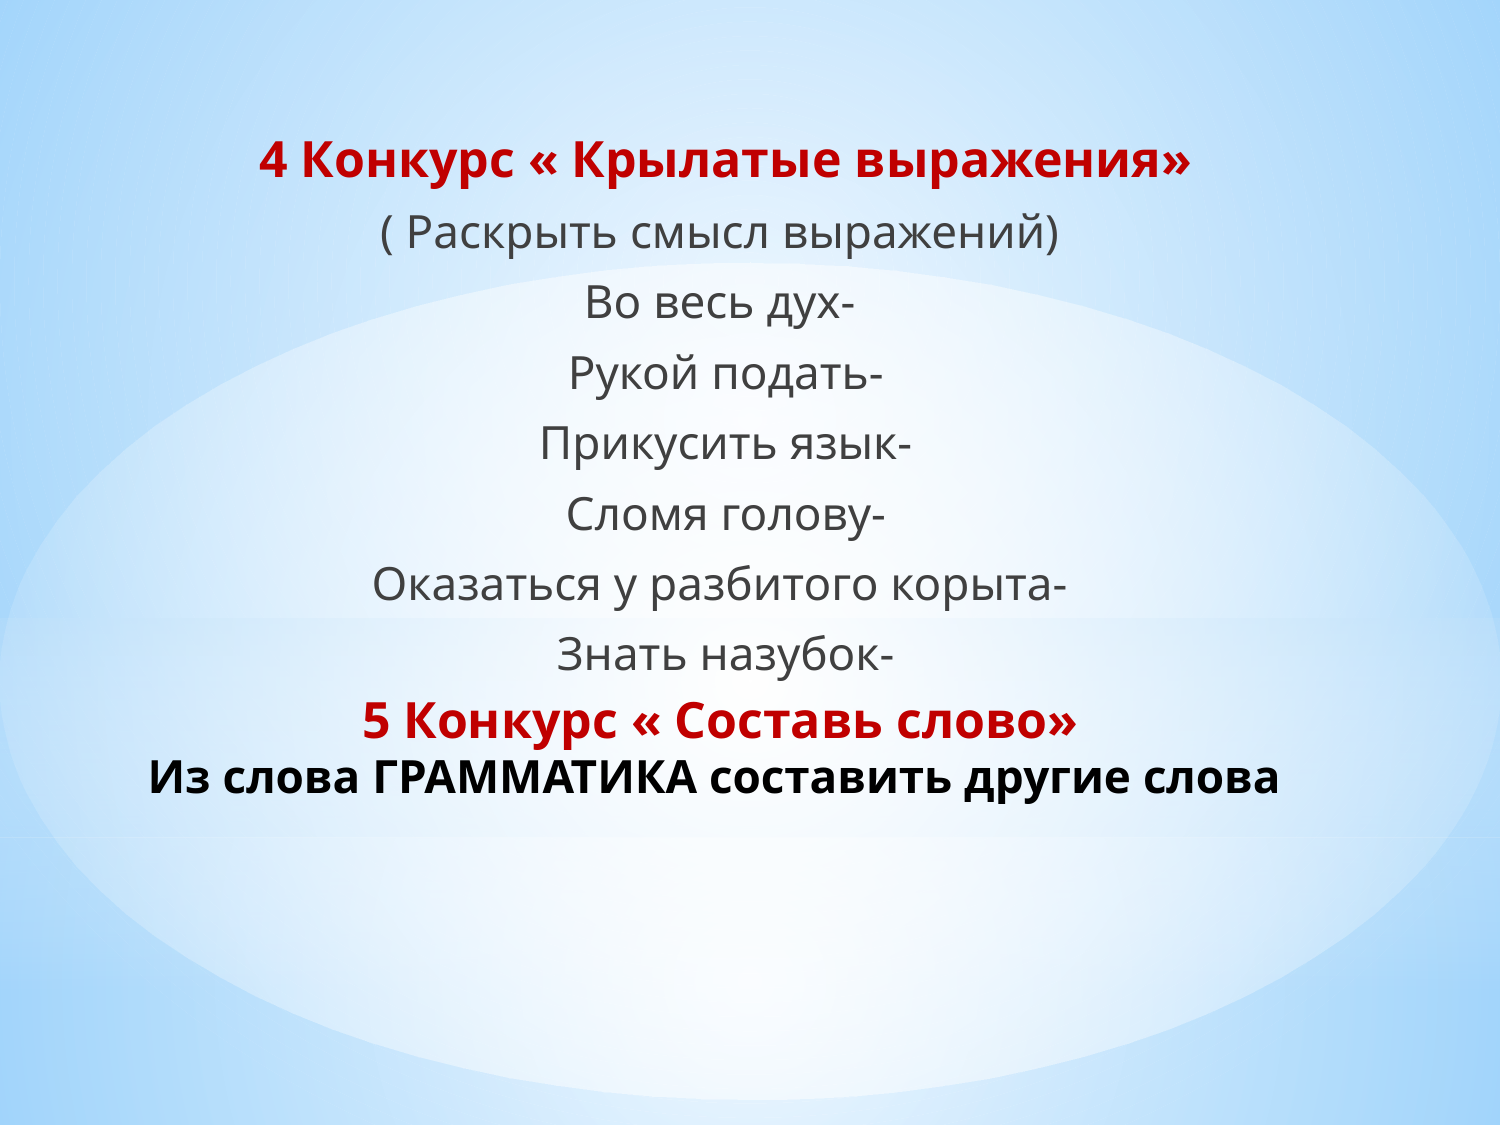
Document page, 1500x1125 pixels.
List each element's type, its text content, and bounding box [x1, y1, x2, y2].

list 4 Конкурс « Крылатые выражения» ( Раскрыть смысл выражений) Во весь дух- Рукой подать- Прикусить язык- Сломя голову- Оказаться у разбитого корыта- Знать назубок- [206, 120, 1238, 690]
title 5 Конкурс « Составь слово» Из слова ГРАММАТИКА составить другие слова [88, 680, 1353, 941]
